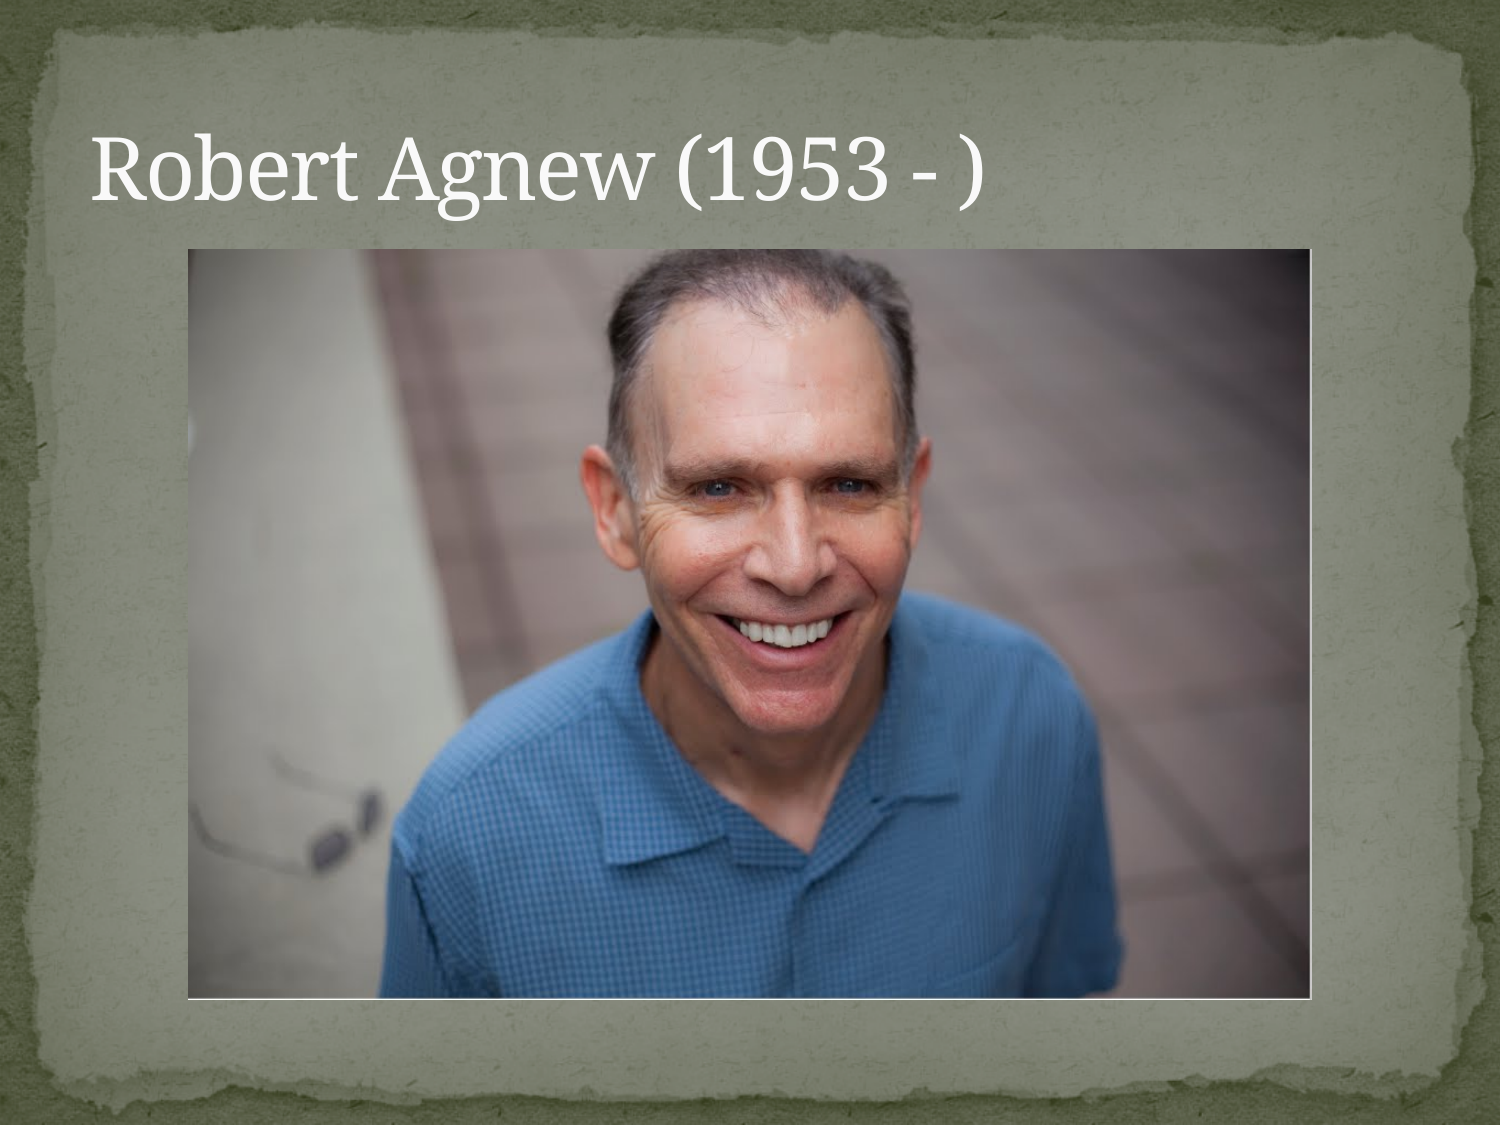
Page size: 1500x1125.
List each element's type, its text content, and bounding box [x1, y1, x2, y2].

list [190, 252, 1310, 998]
title Robert Agnew (1953 - ) [74, 24, 1425, 225]
